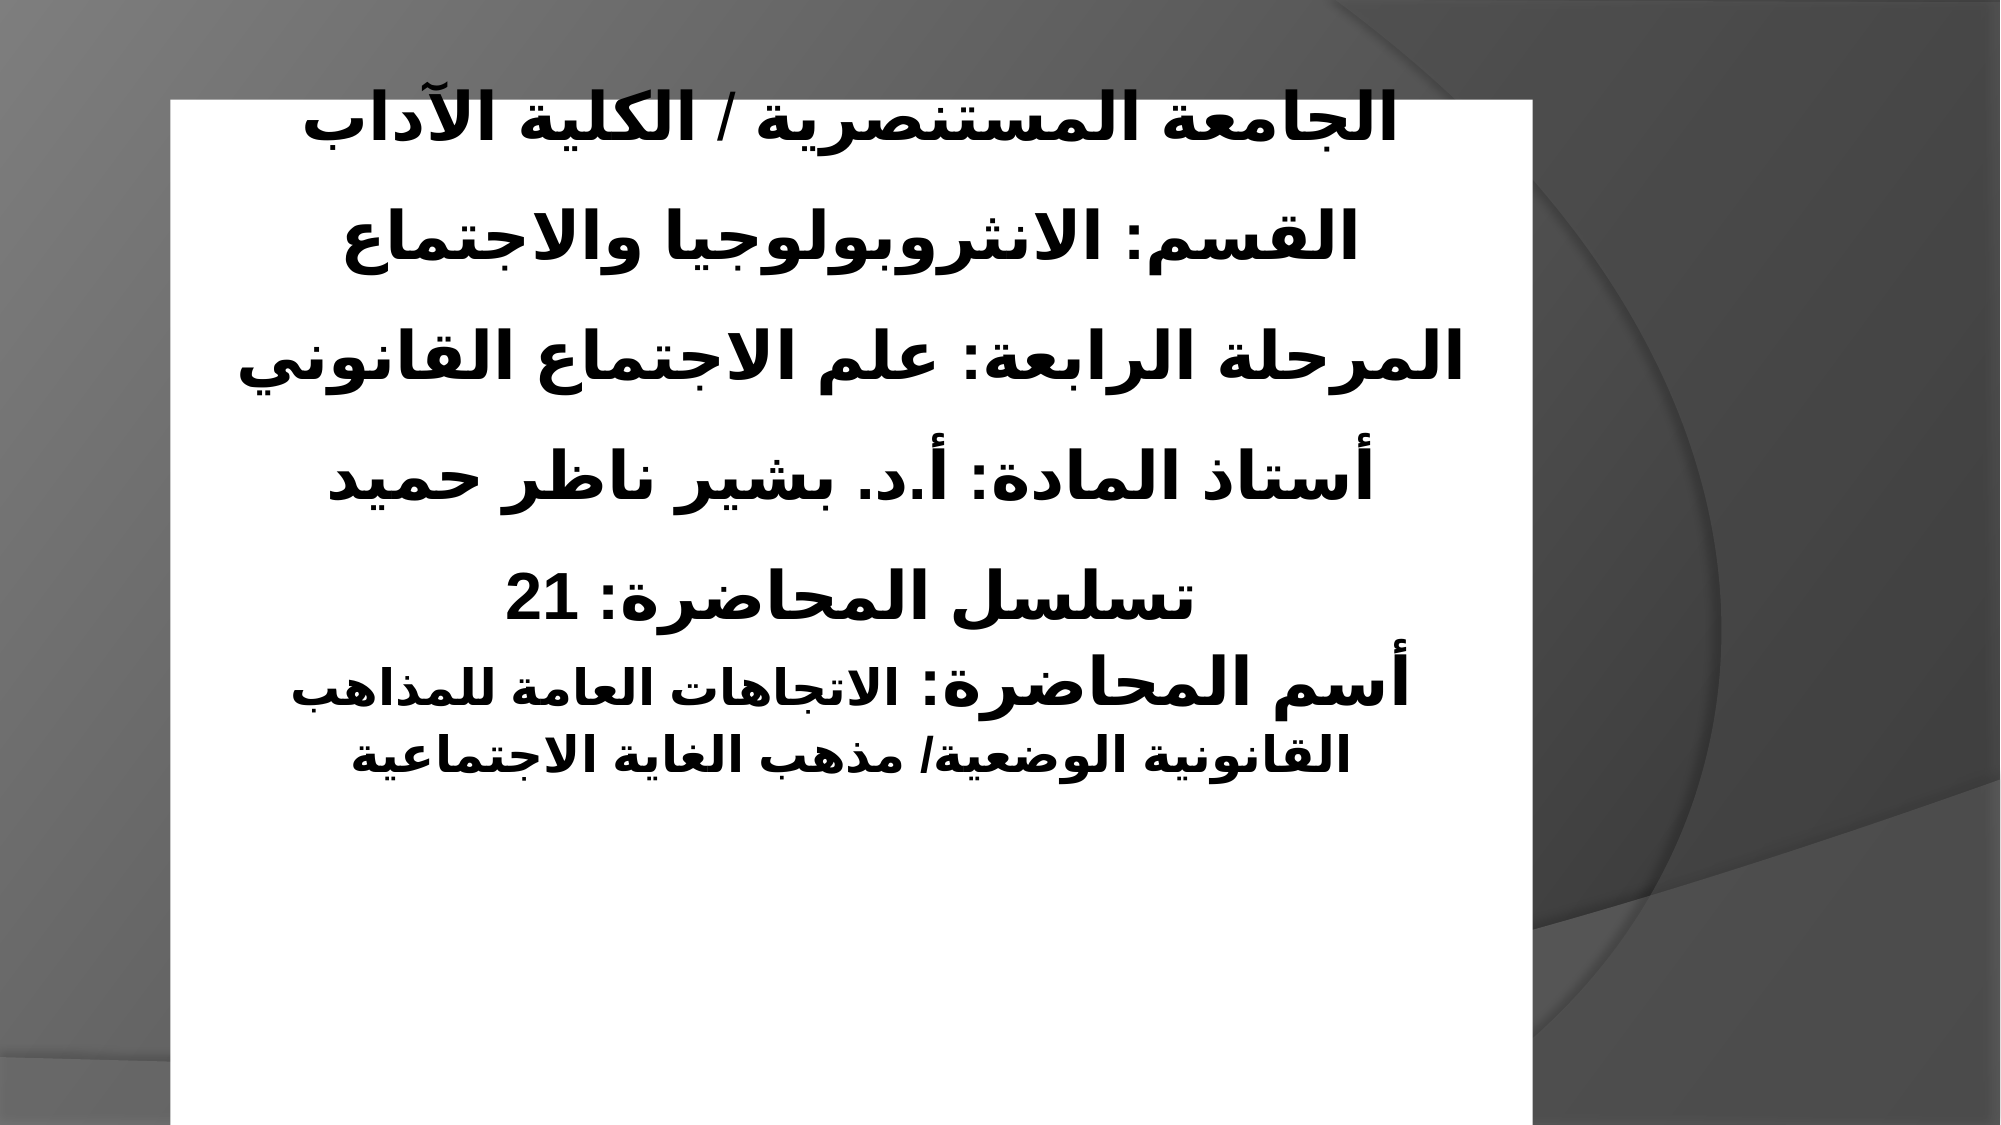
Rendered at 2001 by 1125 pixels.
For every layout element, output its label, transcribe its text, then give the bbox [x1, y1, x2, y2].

text_box الجامعة المستنصرية / الكلية الآداب القسم: الانثروبولوجيا والاجتماع المرحلة الرابعة: علم الاجتماع القانوني أستاذ المادة: أ.د. بشير ناظر حميد تسلسل المحاضرة: 21 أسم المحاضرة: الاتجاهات العامة للمذاهب القانونية الوضعية/ مذهب الغاية الاجتماعية [169, 98, 1534, 1125]
